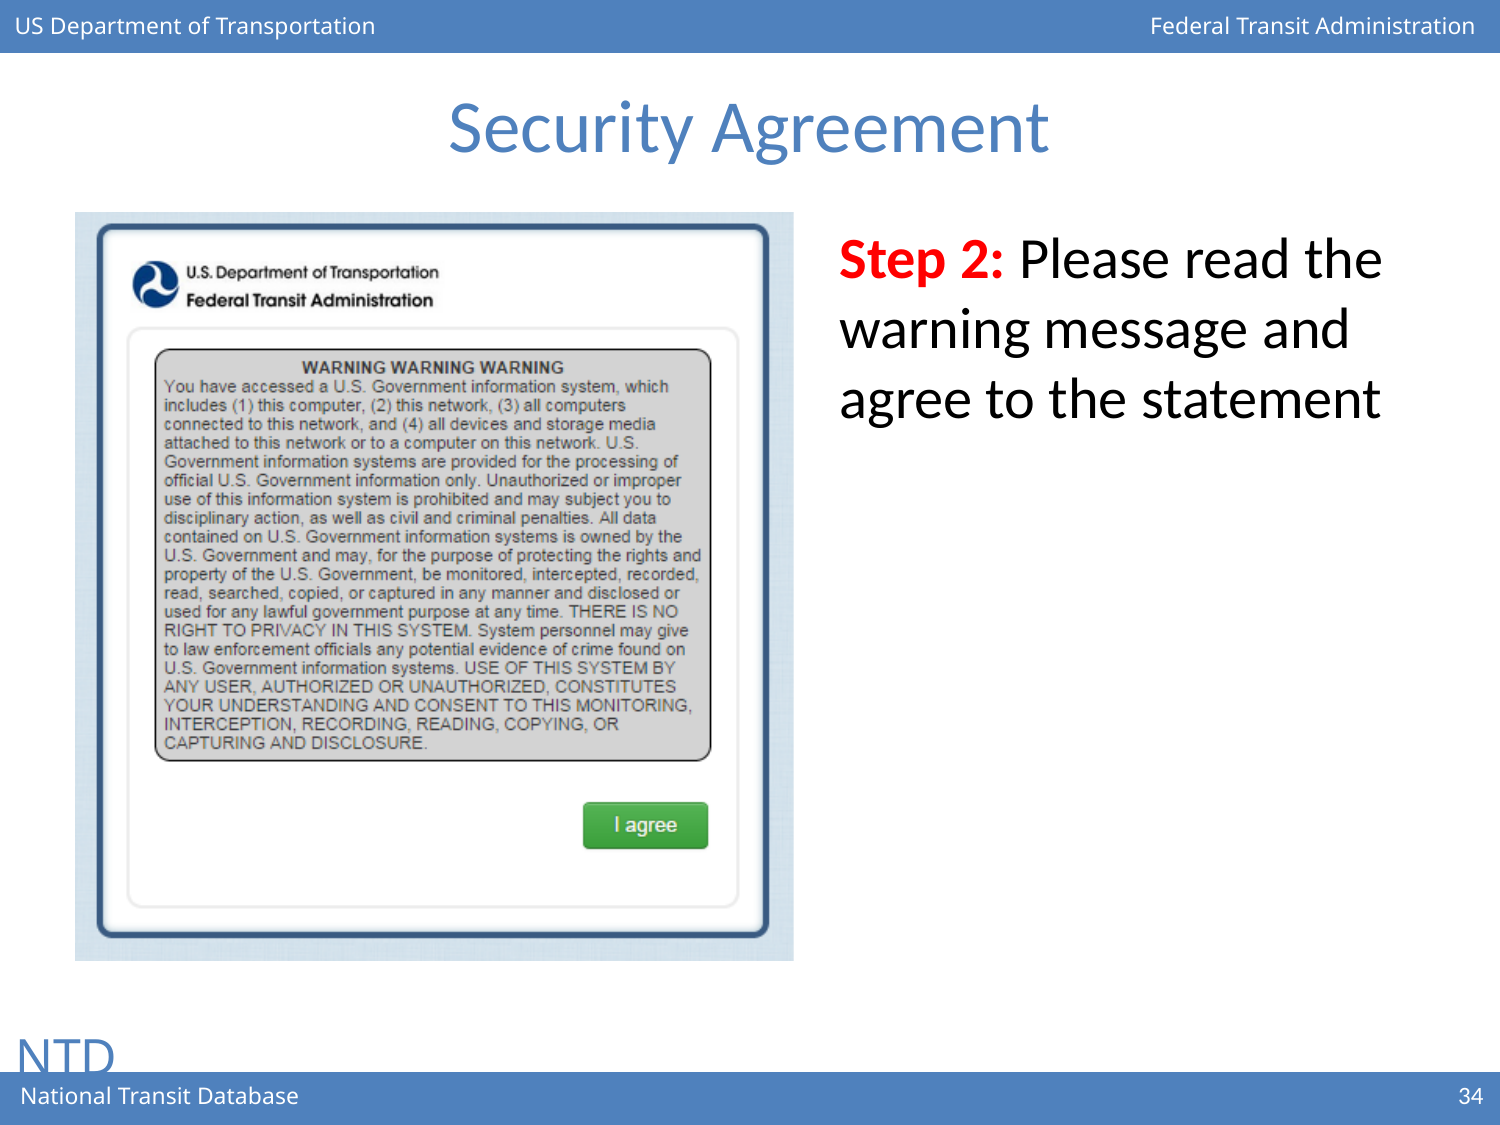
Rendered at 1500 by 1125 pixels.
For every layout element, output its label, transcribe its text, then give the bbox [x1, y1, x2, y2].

slide_number 34 [1148, 1064, 1499, 1125]
title Security Agreement [75, 45, 1425, 200]
picture [74, 212, 794, 961]
text_box Step 2: Please read the warning message and agree to the statement [824, 212, 1425, 438]
